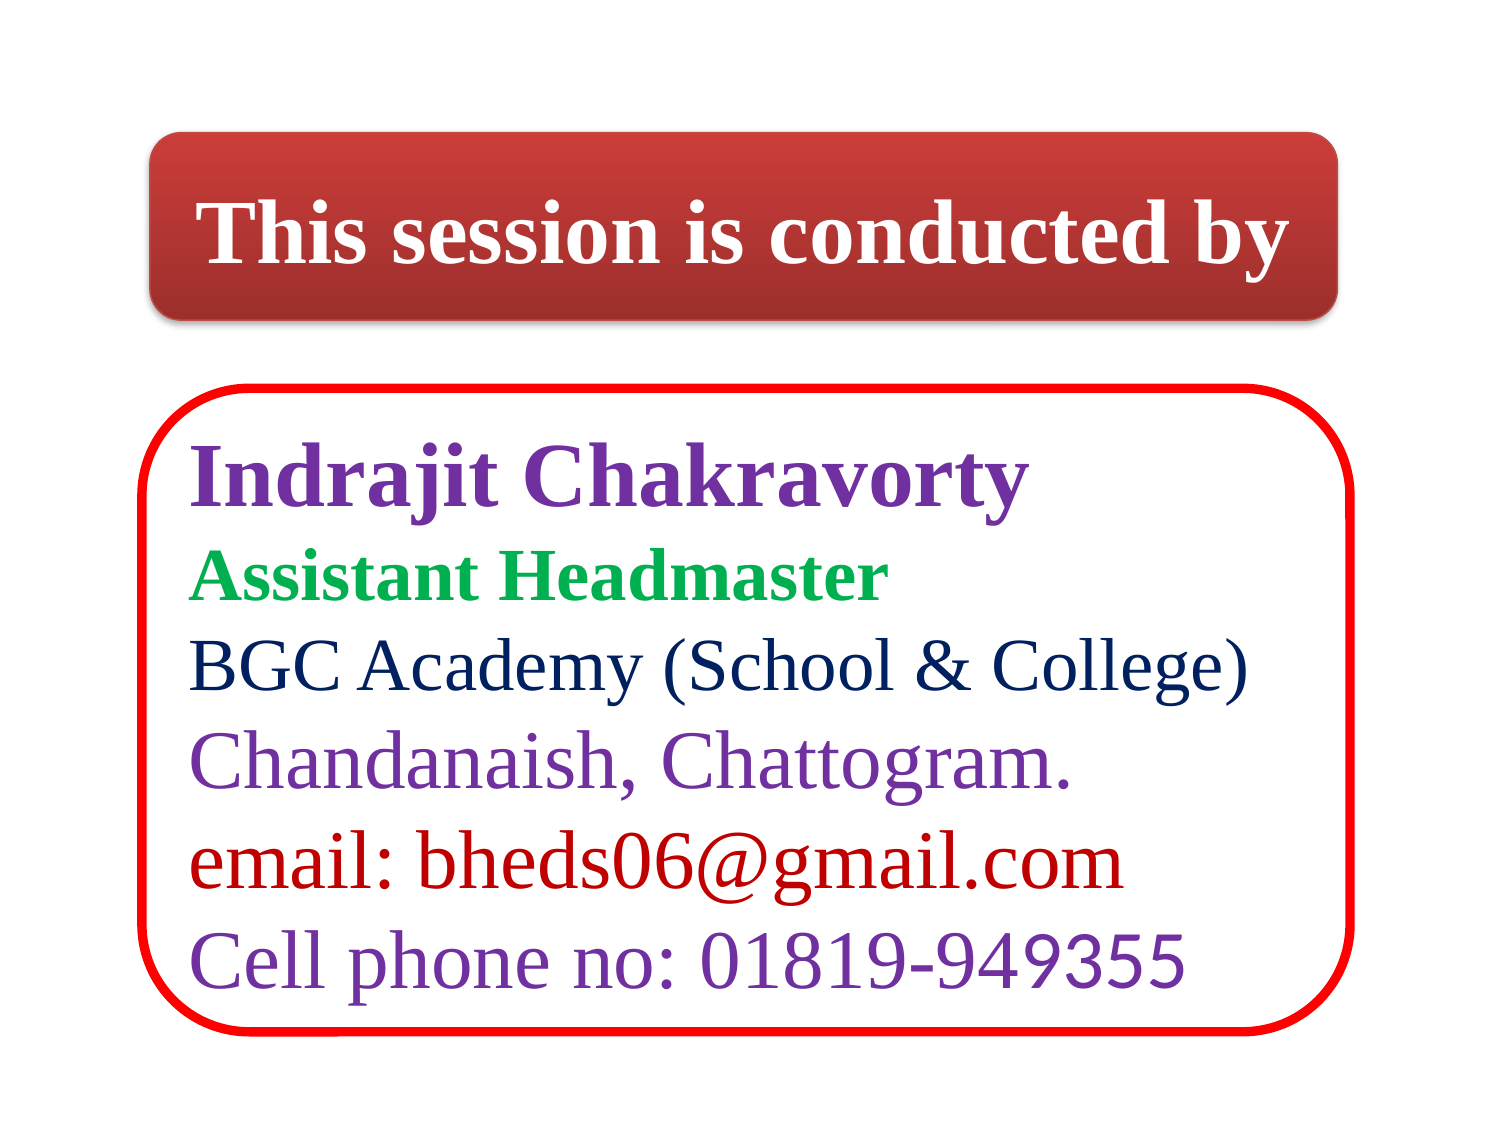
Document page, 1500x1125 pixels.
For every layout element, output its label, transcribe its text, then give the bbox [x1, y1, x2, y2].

text_box This session is conducted by [149, 131, 1339, 321]
text_box Indrajit Chakravorty Assistant Headmaster BGC Academy (School & College) Chandanaish, Chattogram. email: bheds06@gmail.com Cell phone no: 01819-949355 [139, 386, 1353, 1034]
